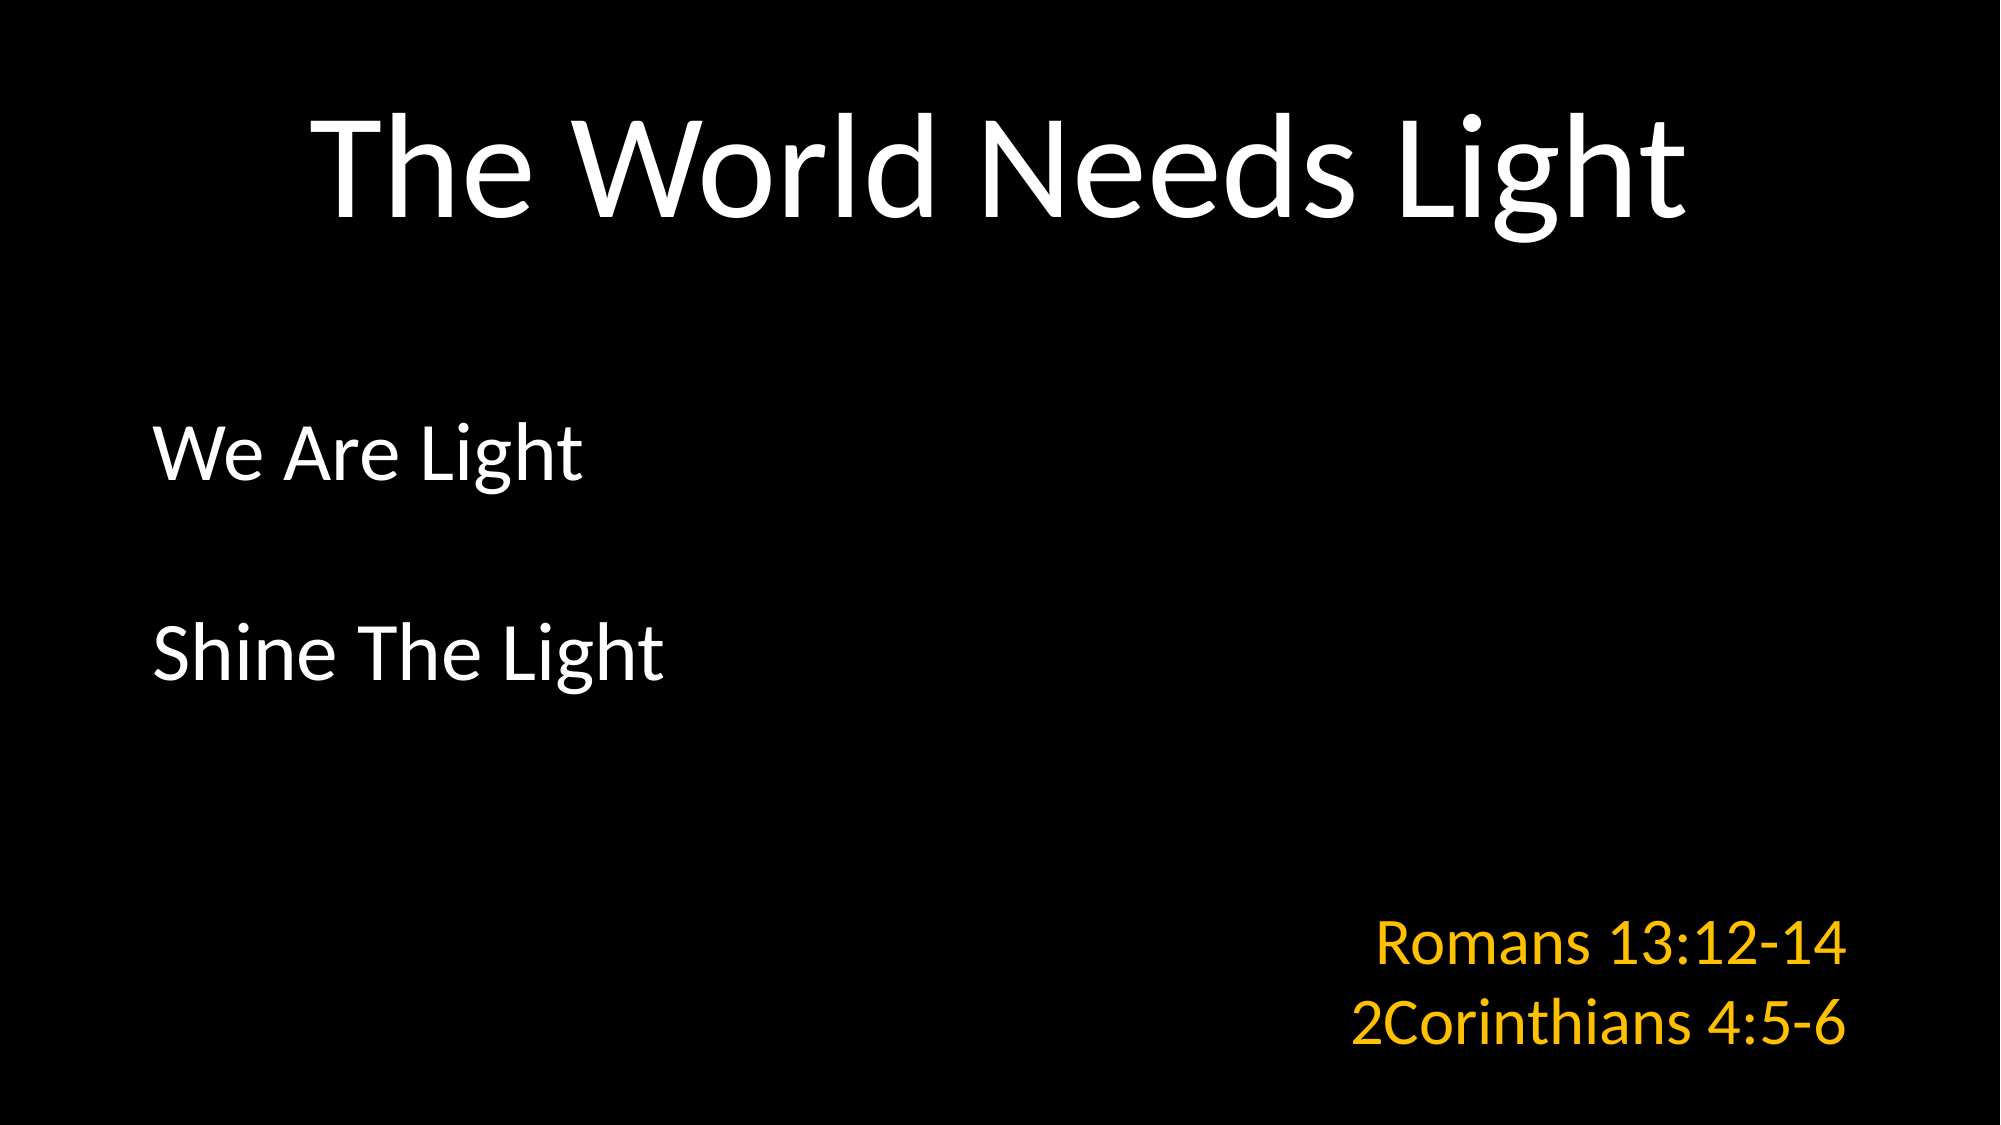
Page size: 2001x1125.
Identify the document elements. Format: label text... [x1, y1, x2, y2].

list We Are Light Shine The Light [137, 389, 988, 1066]
title The World Needs Light [137, 59, 1863, 278]
list Romans 13:12-14 2Corinthians 4:5-6 [1012, 299, 1863, 1066]
